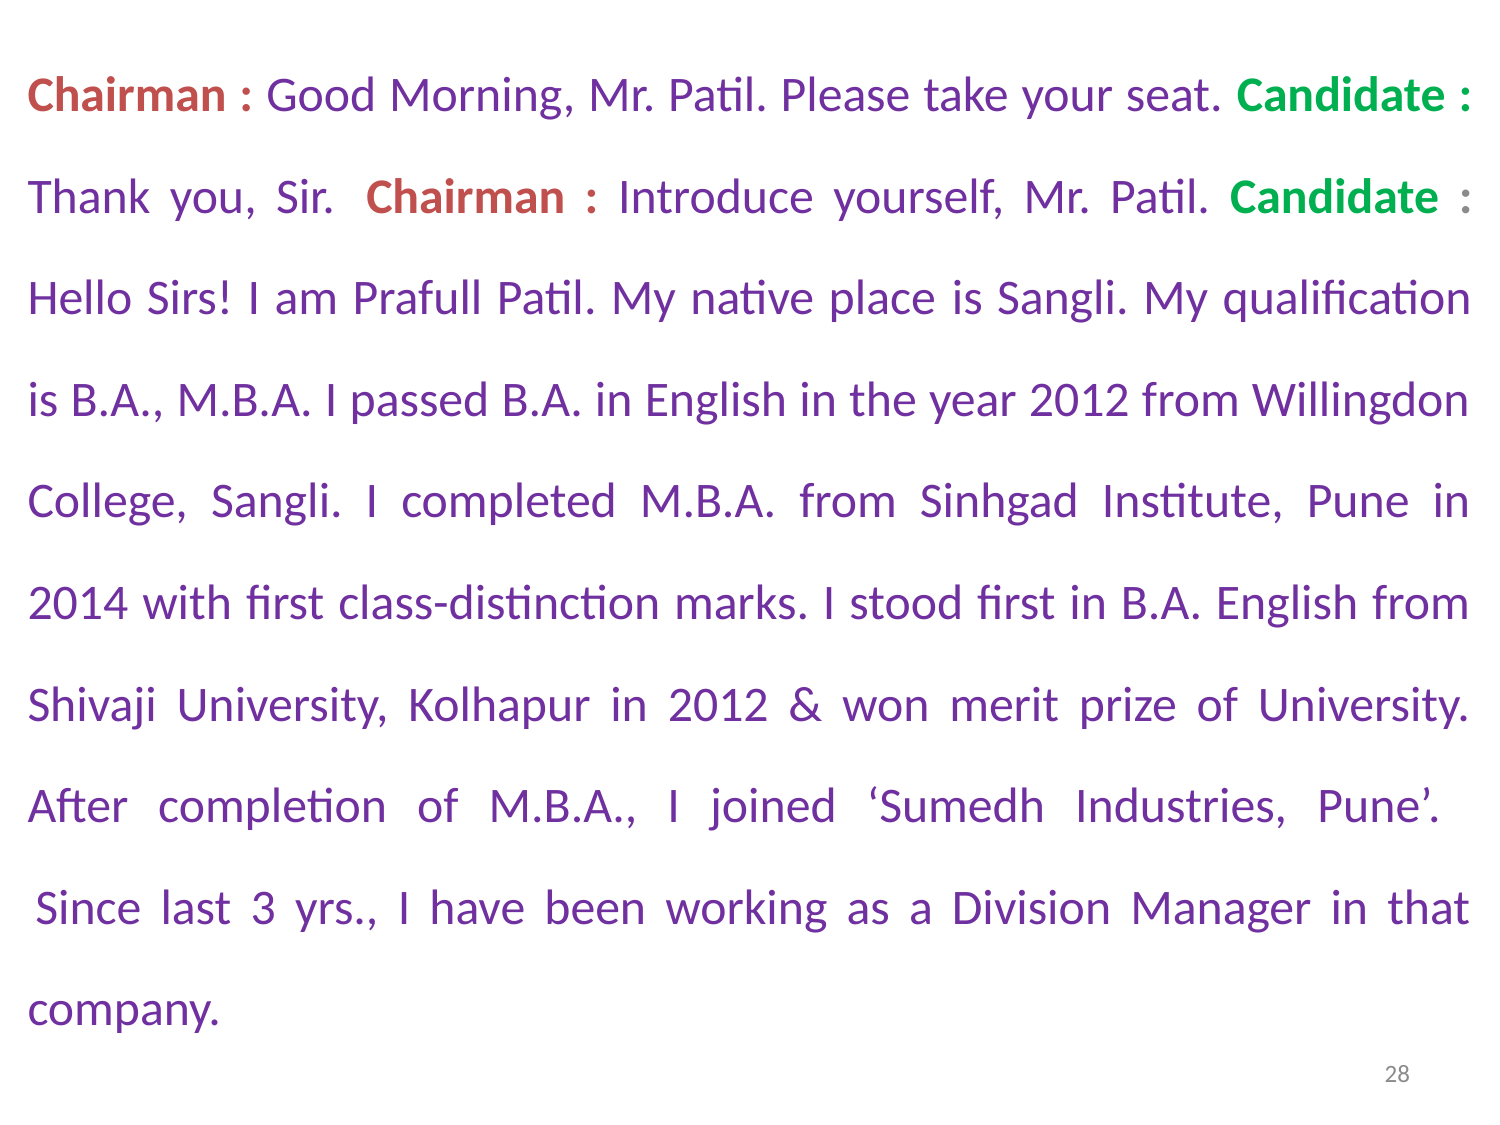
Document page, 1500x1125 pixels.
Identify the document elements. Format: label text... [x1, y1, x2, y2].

subtitle Chairman : Good Morning, Mr. Patil. Please take your seat. Candidate : Thank you, Sir. Chairman : Introduce yourself, Mr. Patil. Candidate : Hello Sirs! I am Prafull Patil. My native place is Sangli. My qualification is B.A., M.B.A. I passed B.A. in English in the year 2012 from Willingdon College, Sangli. I completed M.B.A. from Sinhgad Institute, Pune in 2014 with first class-distinction marks. I stood first in B.A. English from Shivaji University, Kolhapur in 2012 & won merit prize of University. After completion of M.B.A., I joined ‘Sumedh Industries, Pune’. Since last 3 yrs., I have been working as a Division Manager in that company. [12, 12, 1488, 1113]
